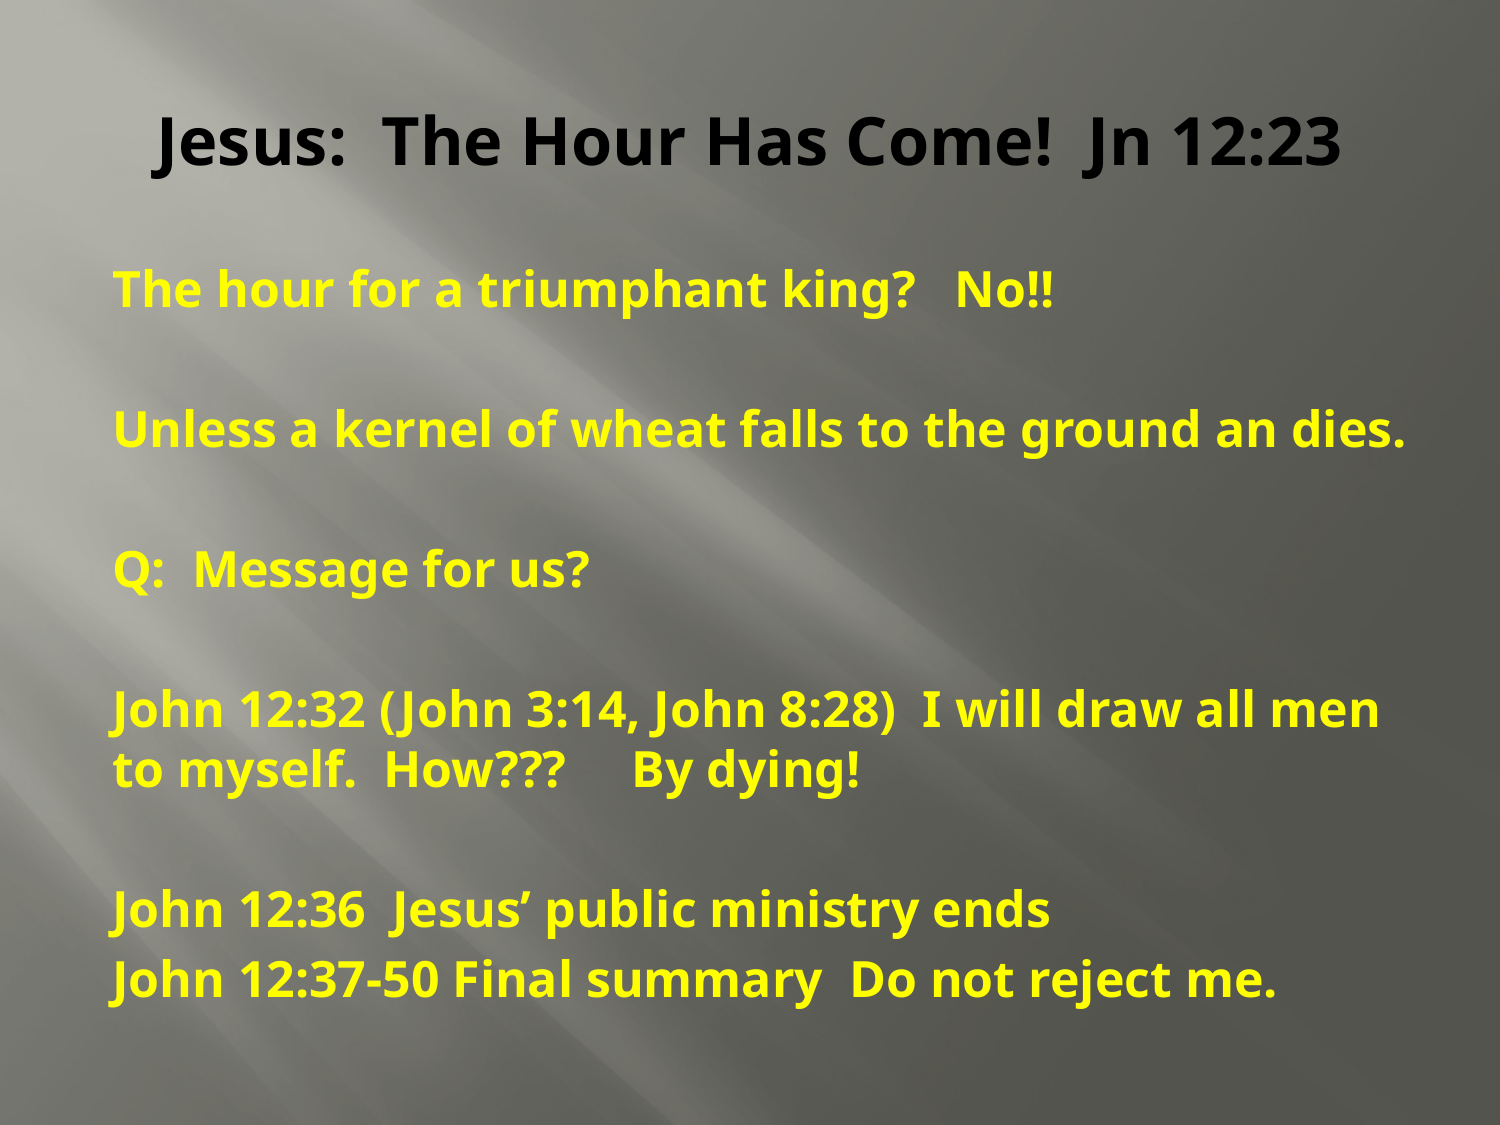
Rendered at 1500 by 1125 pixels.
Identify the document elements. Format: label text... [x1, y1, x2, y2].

title Jesus: The Hour Has Come! Jn 12:23 [75, 45, 1425, 233]
list The hour for a triumphant king? No!! Unless a kernel of wheat falls to the ground an dies. Q: Message for us? John 12:32 (John 3:14, John 8:28) I will draw all men to myself. How??? By dying! John 12:36 Jesus’ public ministry ends John 12:37-50 Final summary Do not reject me. [75, 249, 1425, 1035]
